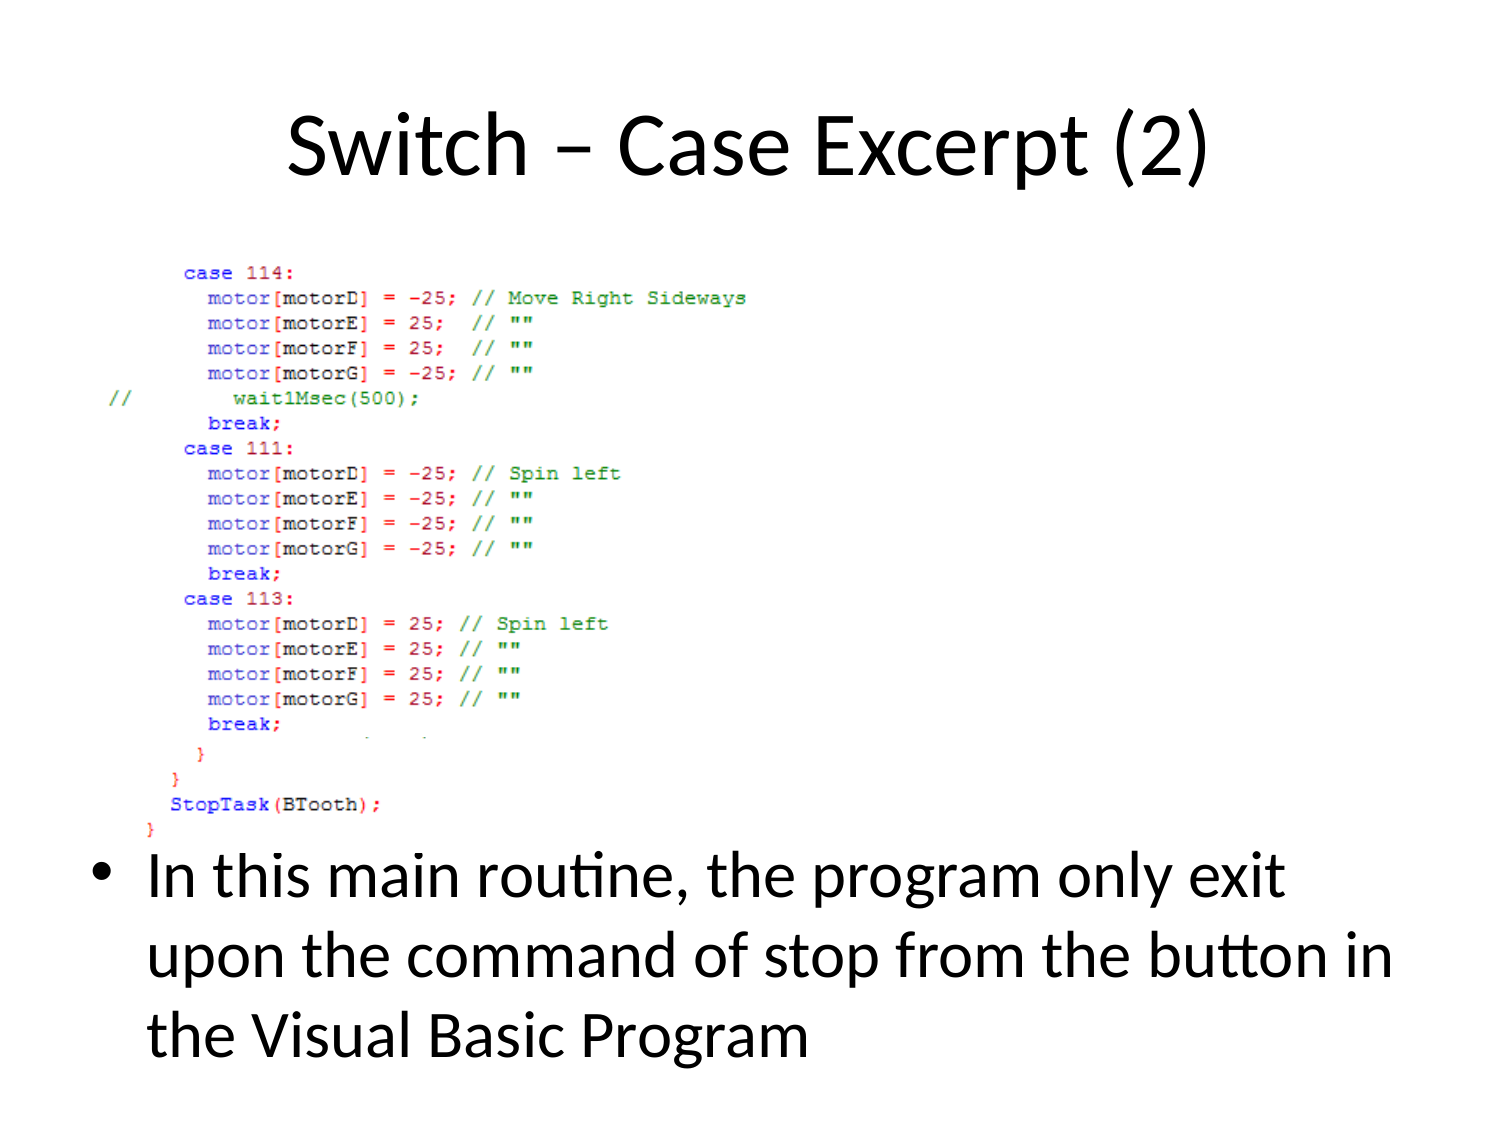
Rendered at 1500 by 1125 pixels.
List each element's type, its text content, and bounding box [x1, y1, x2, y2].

picture [99, 262, 866, 854]
list In this main routine, the program only exit upon the command of stop from the button in the Visual Basic Program [75, 262, 1425, 1125]
title Switch – Case Excerpt (2) [75, 45, 1425, 233]
